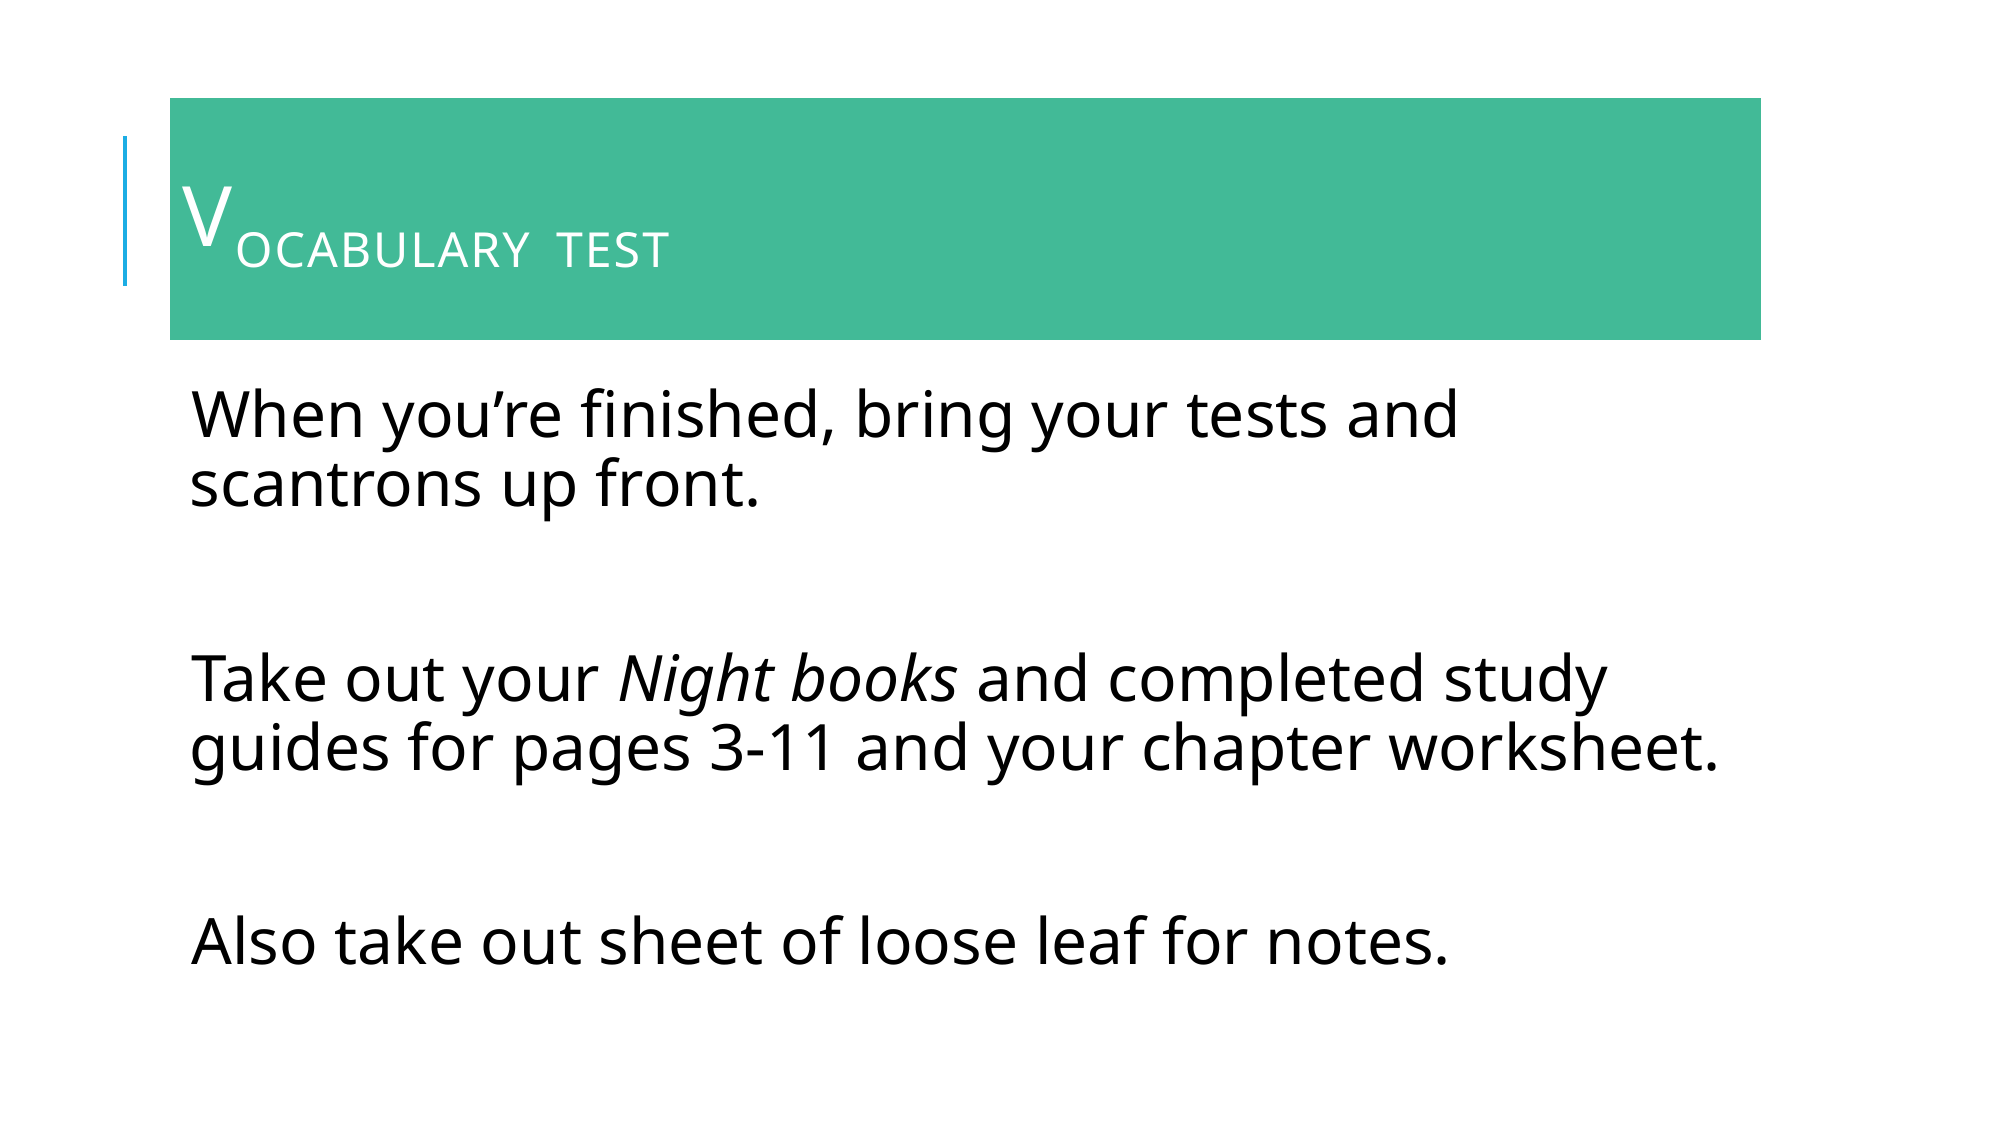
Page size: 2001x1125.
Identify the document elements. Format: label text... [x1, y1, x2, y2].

list When you’re finished, bring your tests and scantrons up front. Take out your Night books and completed study guides for pages 3-11 and your chapter worksheet. Also take out sheet of loose leaf for notes. [168, 375, 1763, 1035]
title vocabulary Test [166, 94, 1764, 344]
